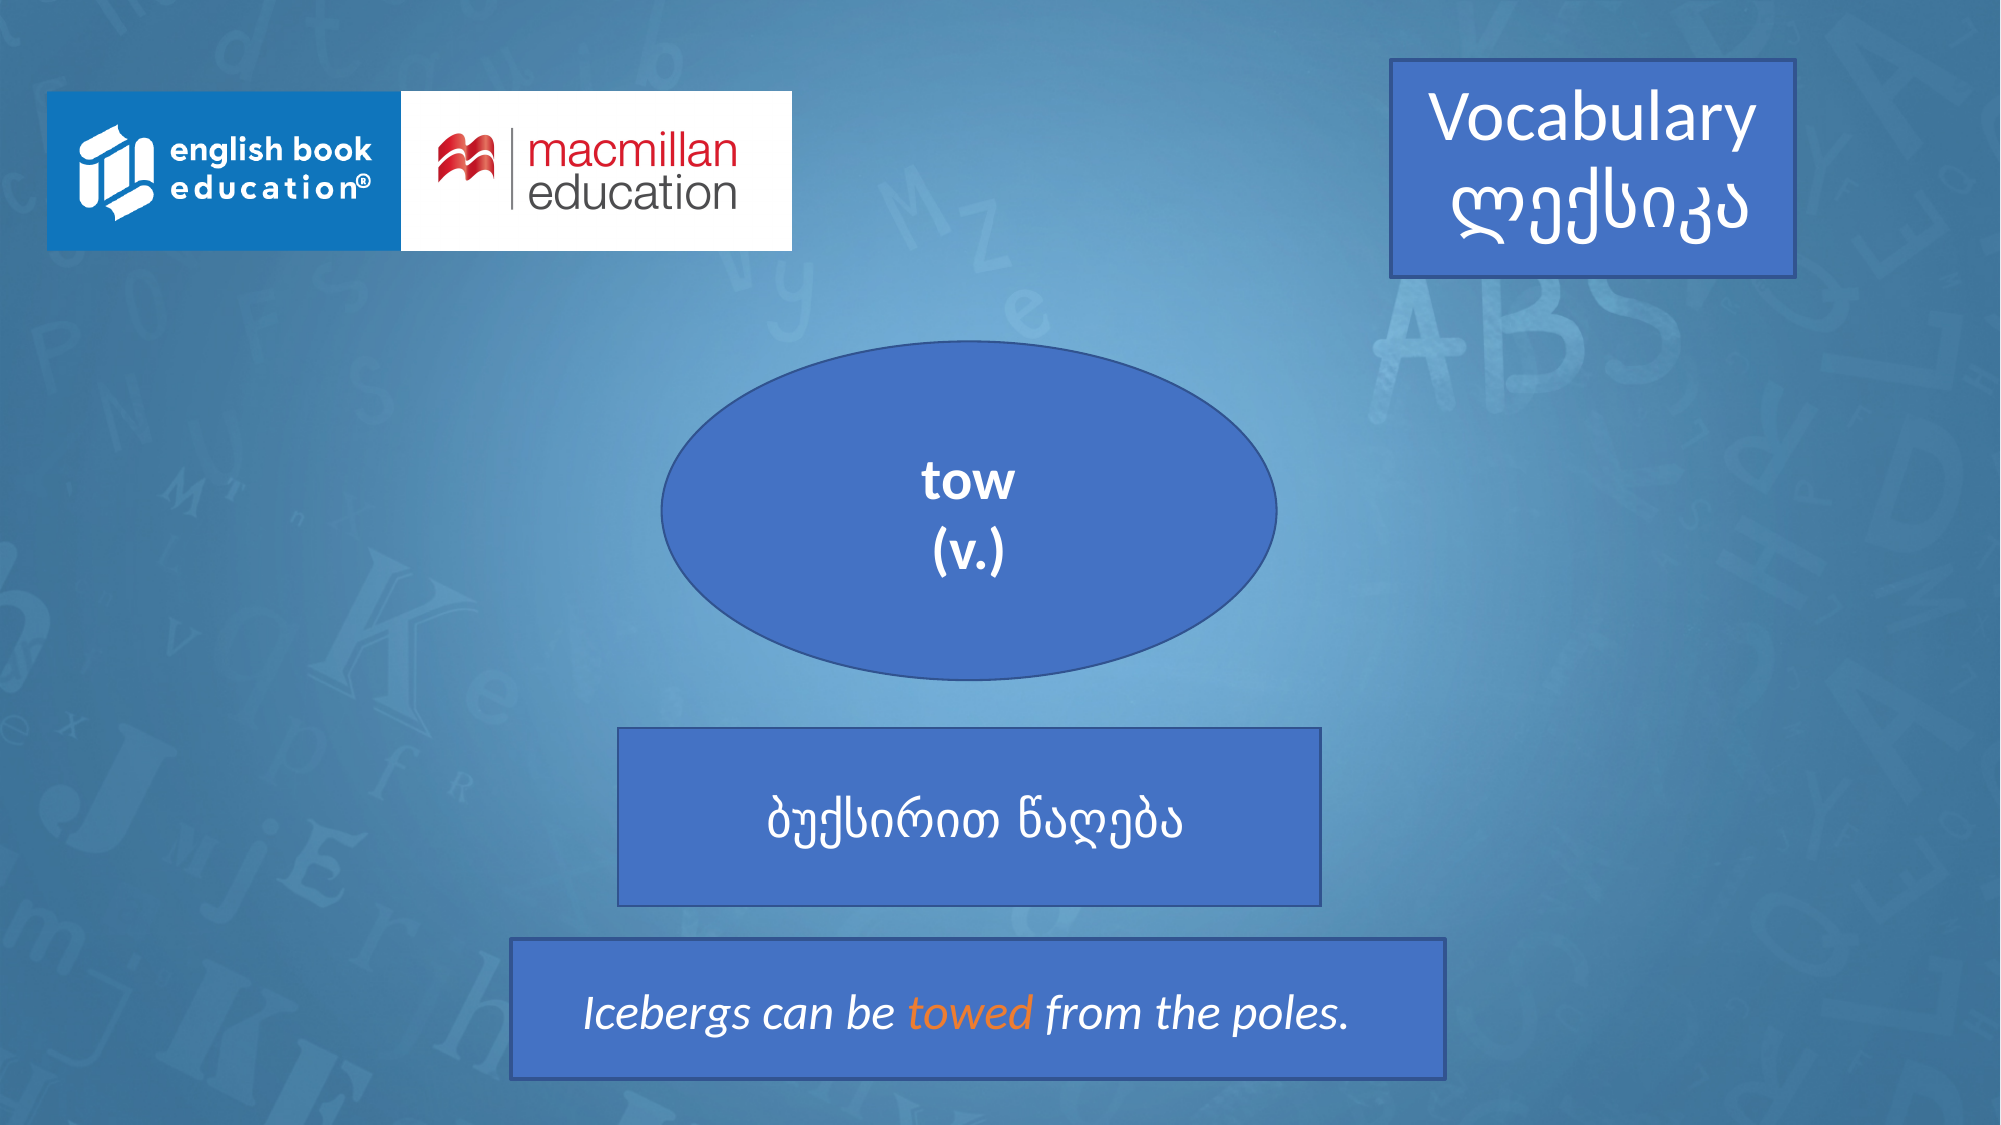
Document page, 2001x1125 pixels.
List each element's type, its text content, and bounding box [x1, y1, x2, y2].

text_box Icebergs can be towed from the poles. [509, 937, 1447, 1081]
text_box ბუქსირით წაღება [617, 728, 1321, 907]
text_box tow (v.) [661, 341, 1277, 681]
text_box [1389, 58, 1797, 279]
text_box Vocabulary ლექსიკა [1390, 59, 1795, 250]
picture [0, 0, 2001, 1125]
